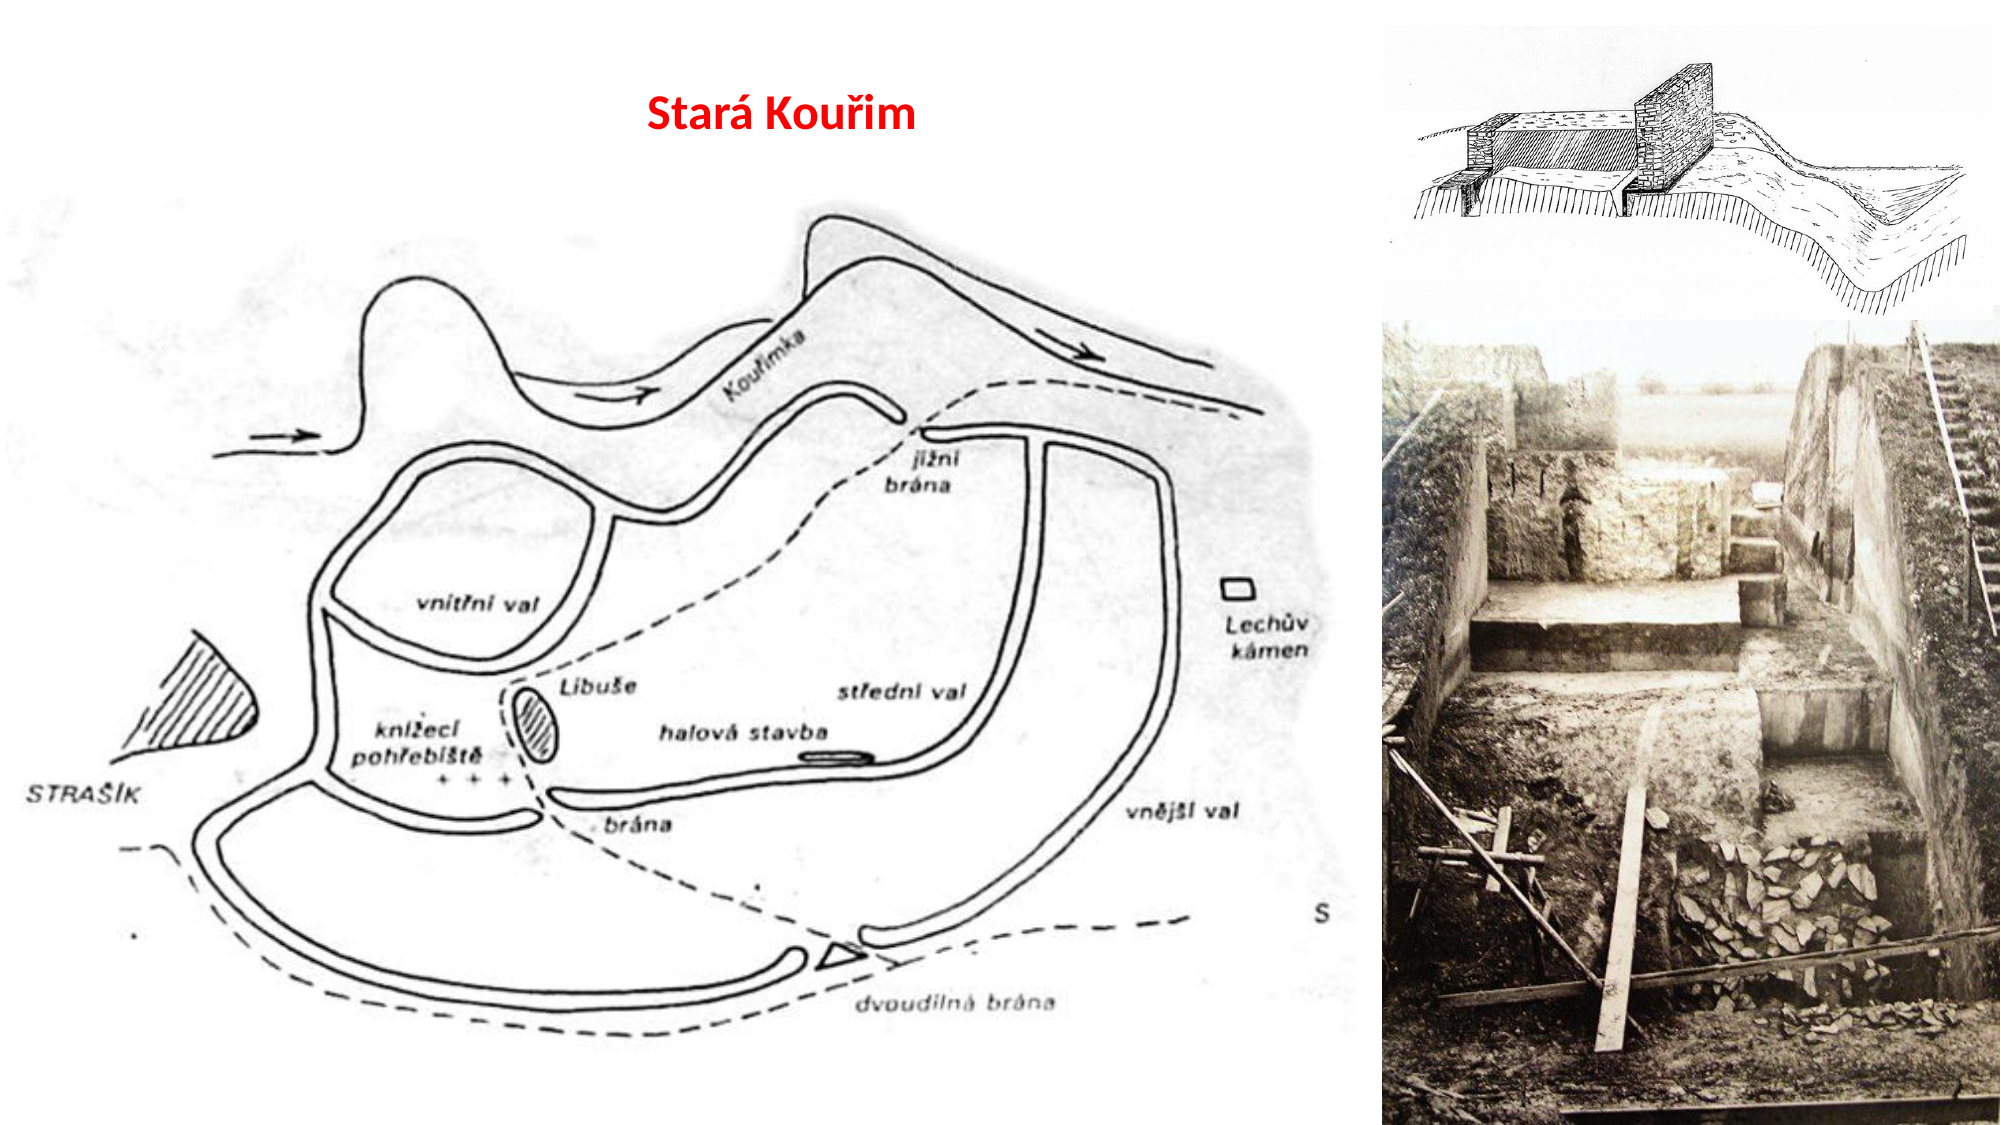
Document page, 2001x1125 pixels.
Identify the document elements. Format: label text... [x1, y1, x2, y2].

text_box Stará Kouřim [633, 72, 932, 148]
picture [6, 194, 1356, 1073]
picture [1382, 26, 2000, 1125]
